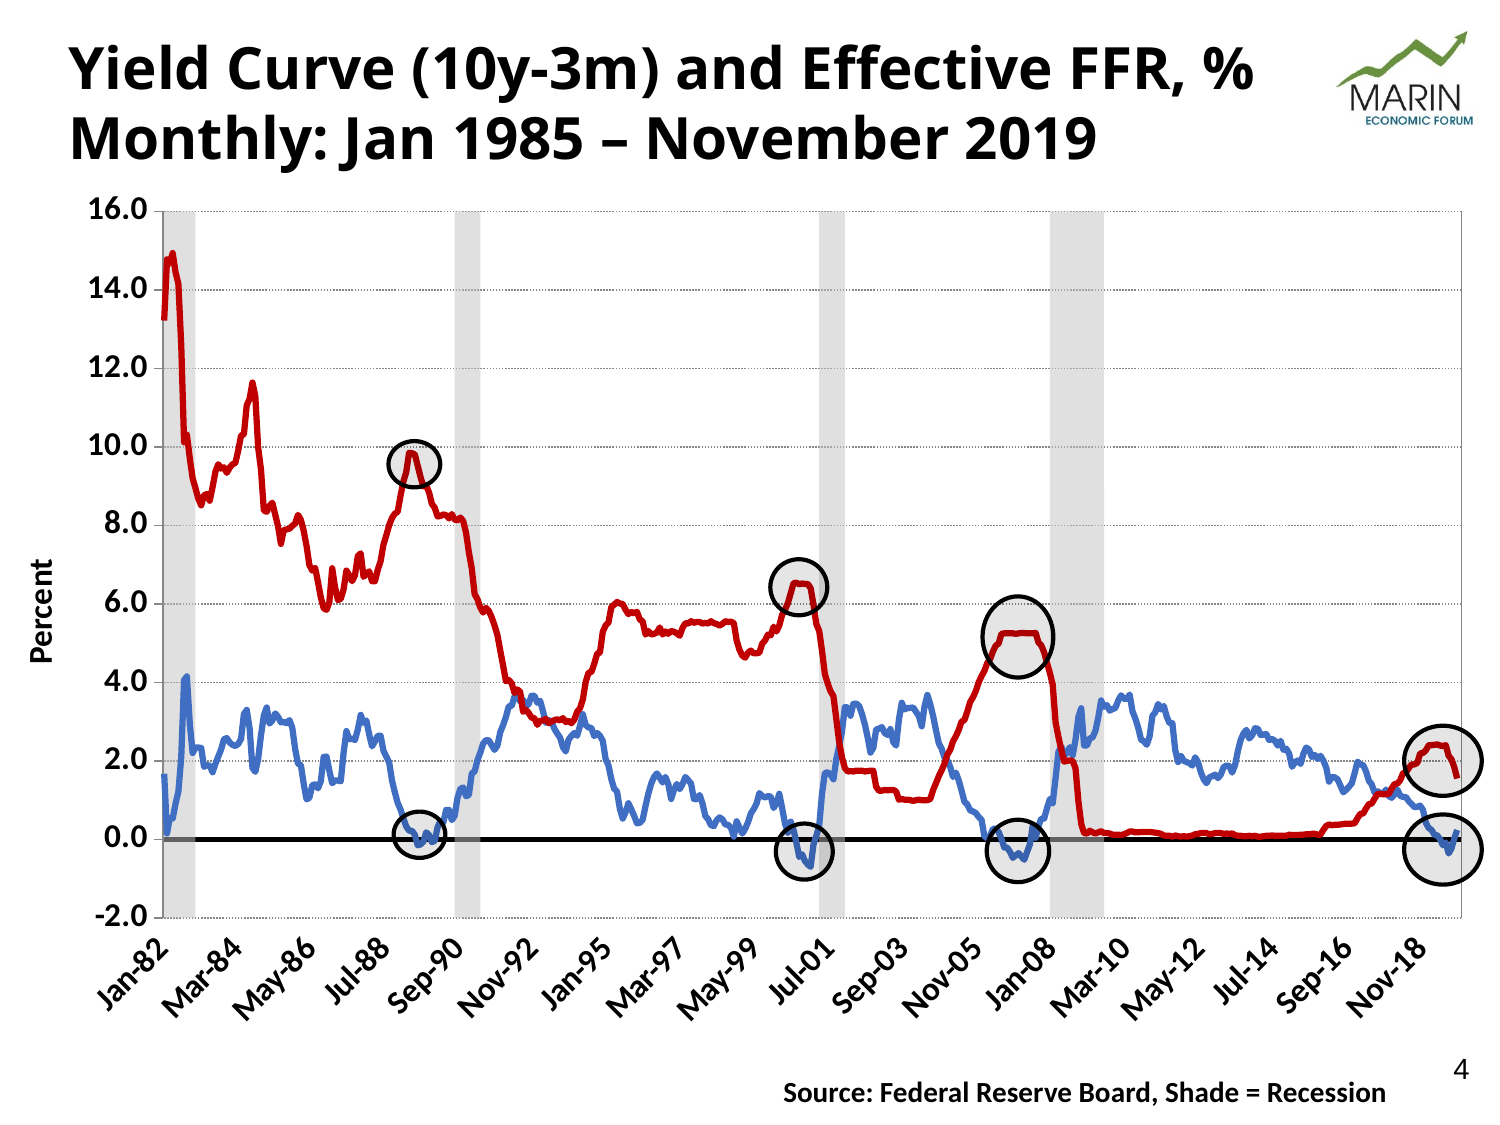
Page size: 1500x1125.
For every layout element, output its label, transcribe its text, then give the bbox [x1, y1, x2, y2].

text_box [388, 440, 446, 859]
title Yield Curve (10y-3m) and Effective FFR, % Monthly: Jan 1985 – November 2019 [53, 35, 1454, 167]
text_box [769, 558, 833, 880]
picture [1325, 18, 1483, 144]
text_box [1403, 725, 1483, 885]
chart [16, 187, 1484, 1117]
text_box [982, 596, 1054, 883]
